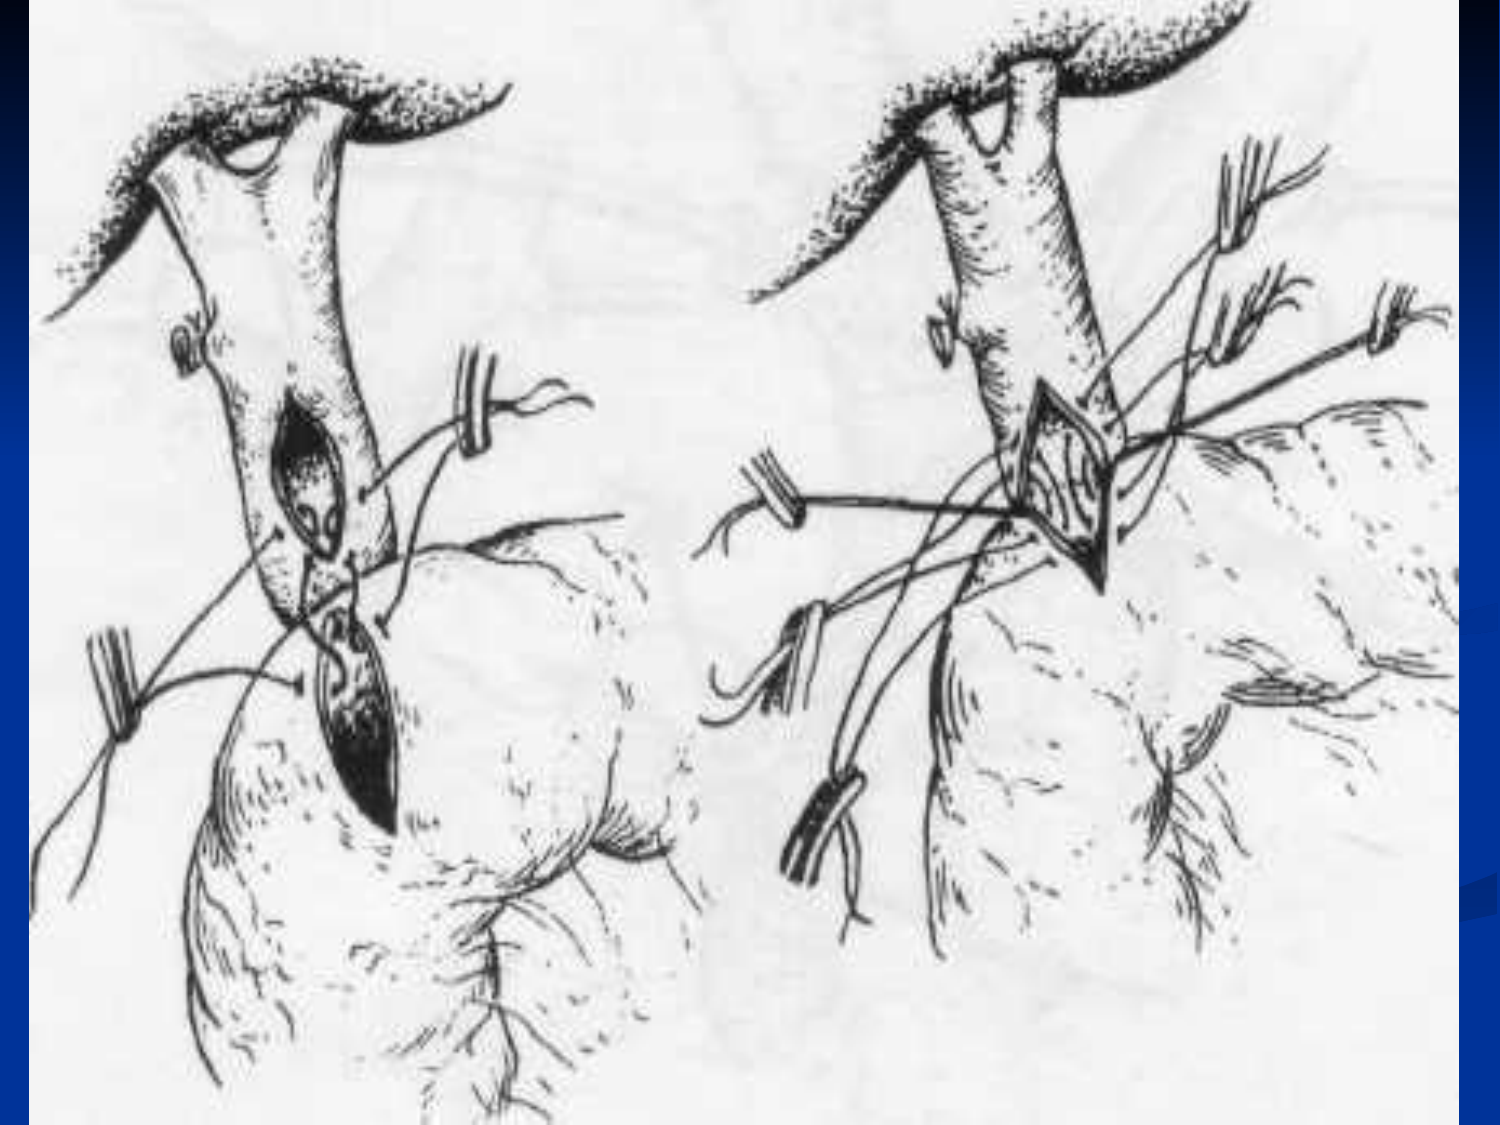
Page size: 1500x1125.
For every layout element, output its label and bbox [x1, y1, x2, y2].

list [29, 0, 1460, 1125]
